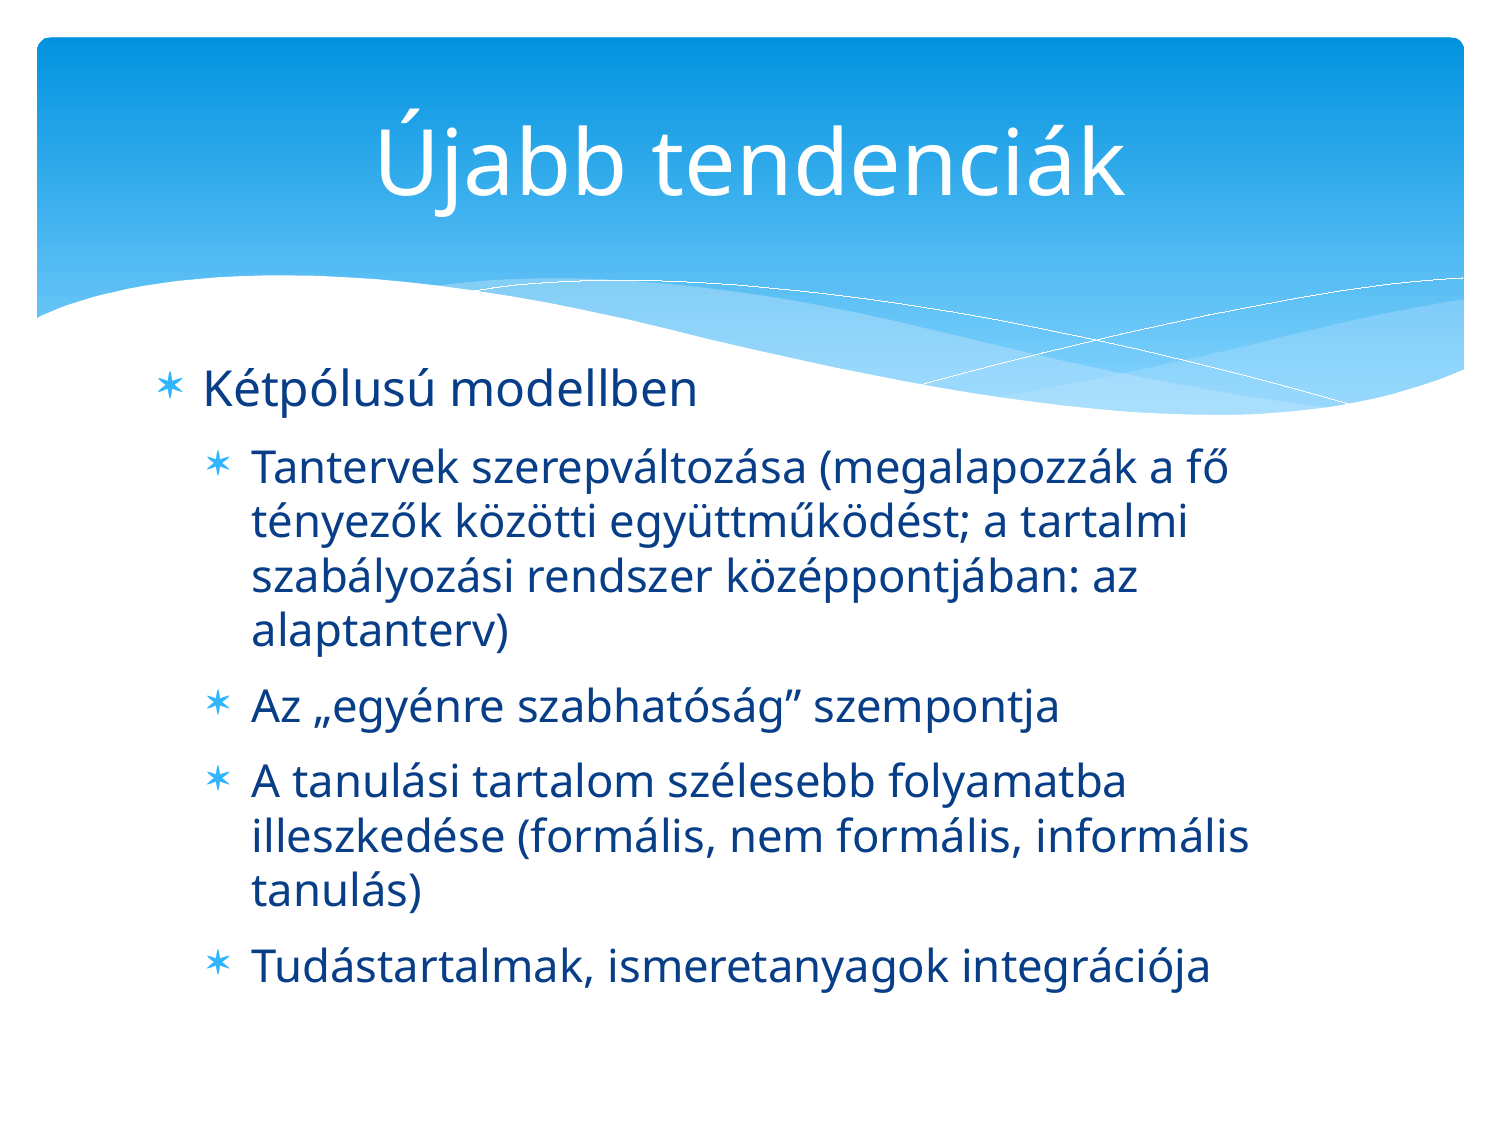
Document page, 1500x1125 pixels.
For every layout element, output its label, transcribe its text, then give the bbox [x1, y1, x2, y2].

title Újabb tendenciák [75, 55, 1425, 261]
list Kétpólusú modellben Tantervek szerepváltozása (megalapozzák a fő tényezők közötti együttműködést; a tartalmi szabályozási rendszer középpontjában: az alaptanterv) Az „egyénre szabhatóság” szempontja A tanulási tartalom szélesebb folyamatba illeszkedése (formális, nem formális, informális tanulás) Tudástartalmak, ismeretanyagok integrációja [143, 349, 1359, 1005]
